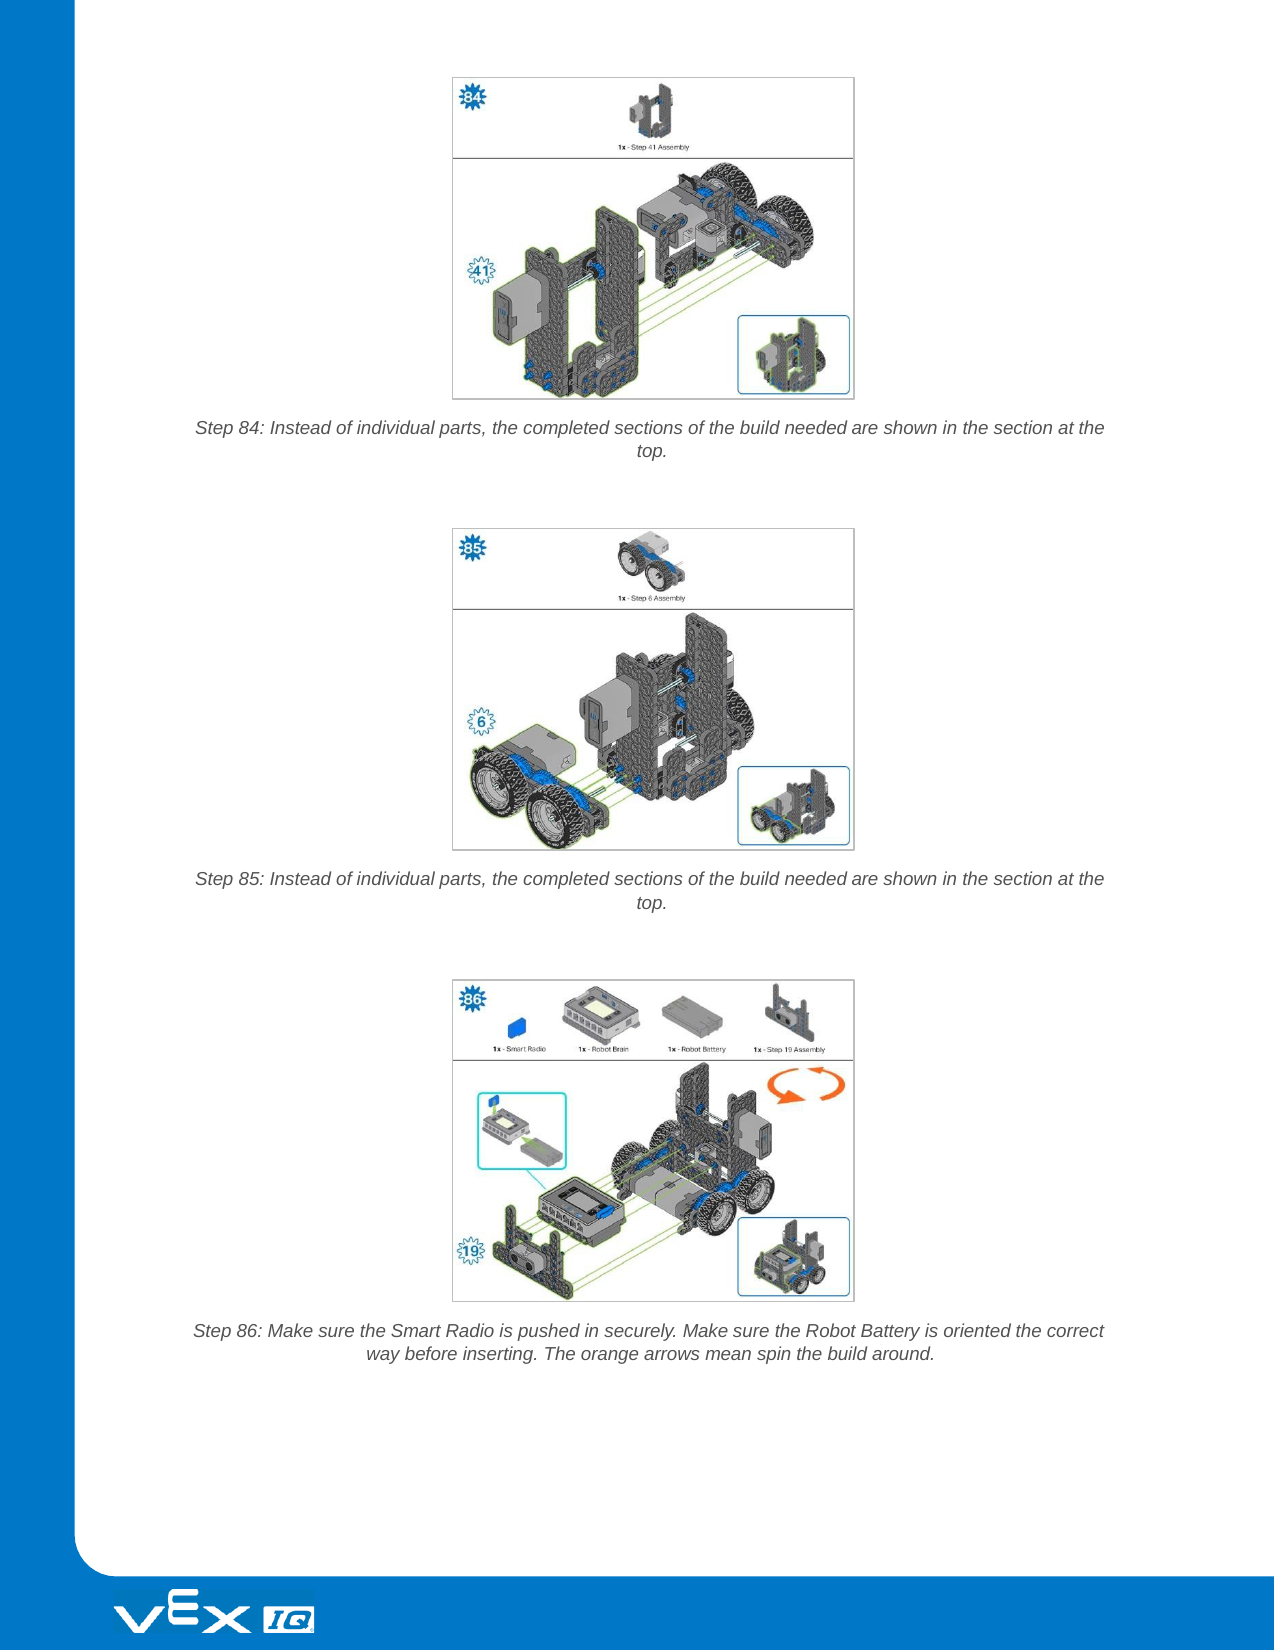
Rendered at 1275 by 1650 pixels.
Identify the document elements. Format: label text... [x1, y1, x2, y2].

text_box Step 84: Instead of individual parts, the completed sections of the build needed are shown in the section at the top. [193, 413, 1112, 462]
text_box [452, 528, 854, 851]
text_box [452, 980, 854, 1302]
text_box [452, 77, 854, 399]
text_box Step 86: Make sure the Smart Radio is pushed in securely. Make sure the Robot Battery is oriented the correct way before inserting. The orange arrows mean spin the build around. [191, 1316, 1114, 1365]
text_box Step 85: Instead of individual parts, the completed sections of the build needed are shown in the section at the top. [193, 864, 1111, 913]
picture [113, 1589, 315, 1633]
